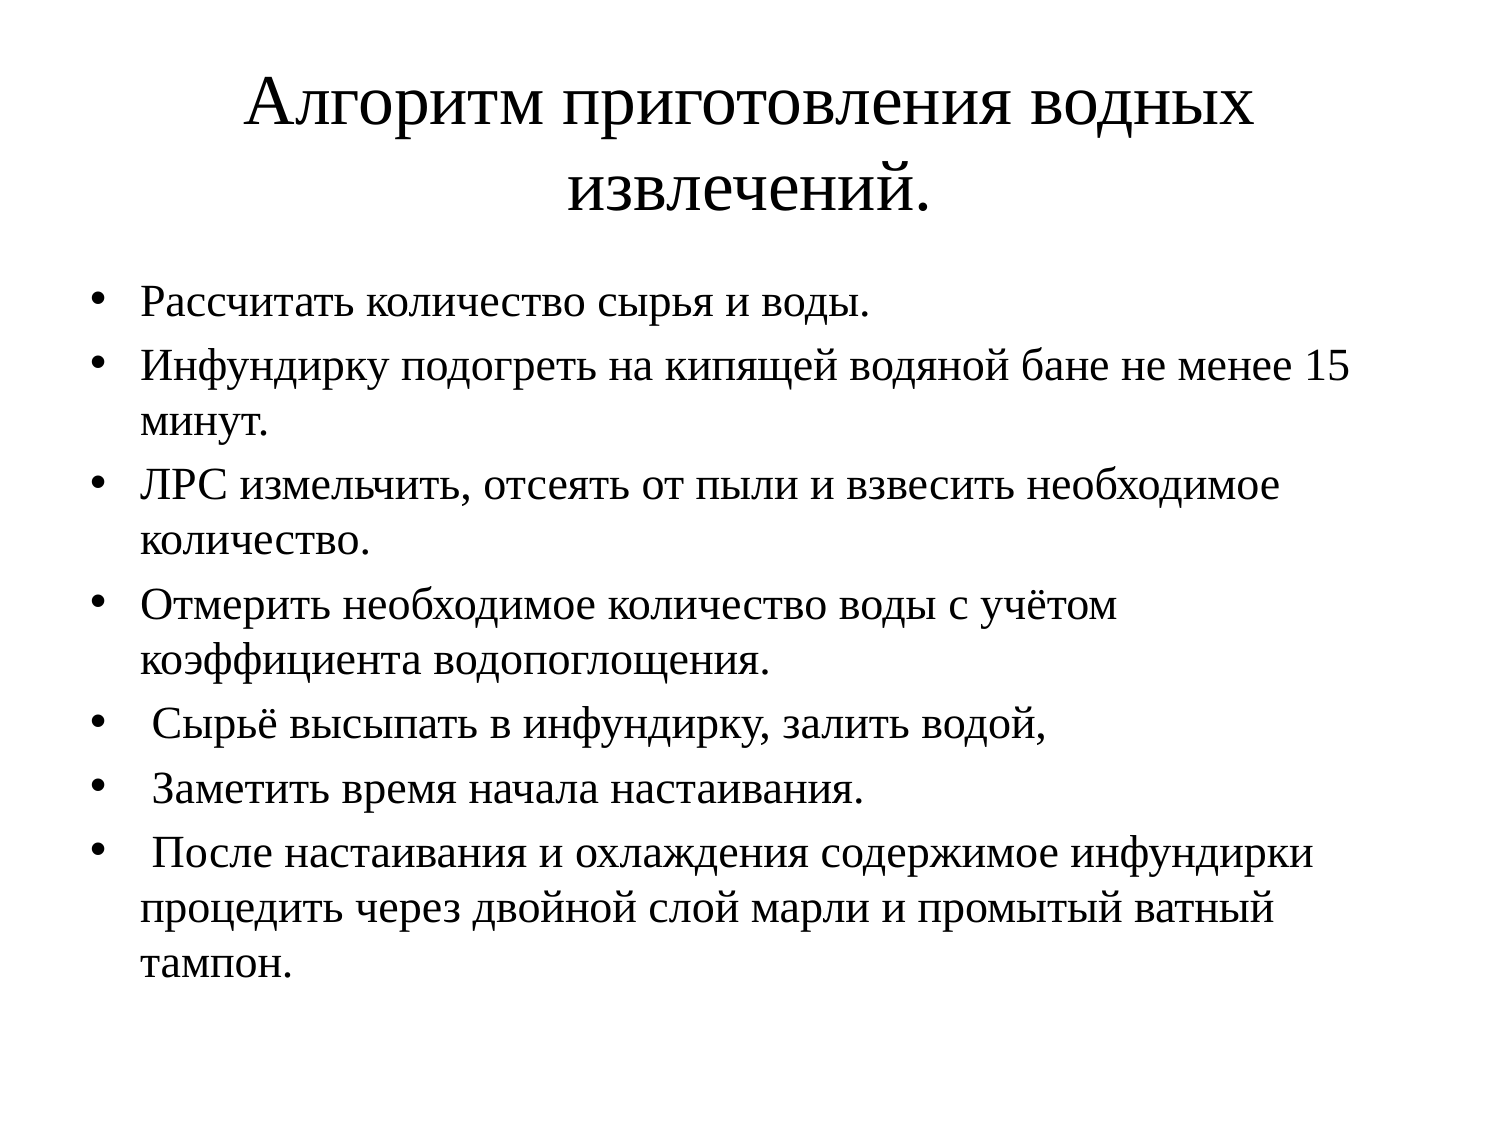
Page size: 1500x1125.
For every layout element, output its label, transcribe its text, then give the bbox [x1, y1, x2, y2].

title Алгоритм приготовления водных извлечений. [75, 45, 1425, 233]
list Рассчитать количество сырья и воды. Инфундирку подогреть на кипящей водяной бане не менее 15 минут. ЛРС измельчить, отсеять от пыли и взвесить необходимое количество. Отмерить необходимое количество воды с учётом коэффициента водопоглощения. Сырьё высыпать в инфундирку, залить водой, Заметить время начала настаивания. После настаивания и охлаждения содержимое инфундирки процедить через двойной слой марли и промытый ватный тампон. [75, 262, 1425, 1005]
